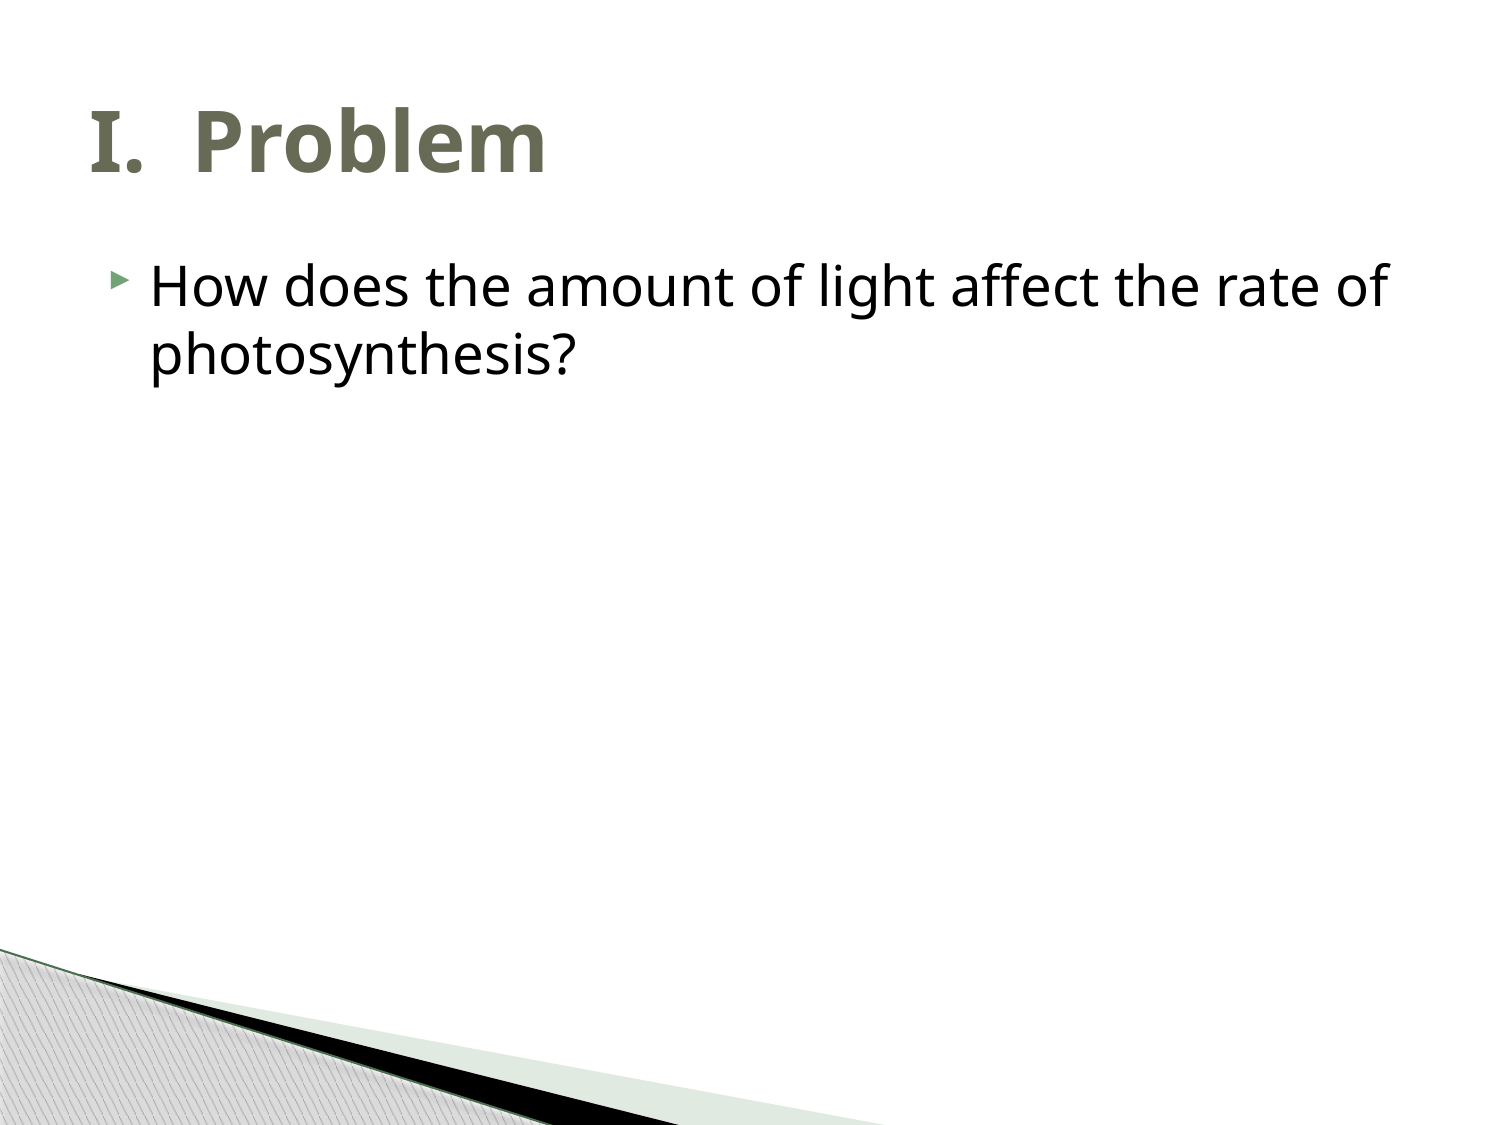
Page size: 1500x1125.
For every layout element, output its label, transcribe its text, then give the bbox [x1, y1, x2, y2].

list How does the amount of light affect the rate of photosynthesis? [75, 243, 1425, 986]
title I. Problem [75, 45, 1425, 233]
